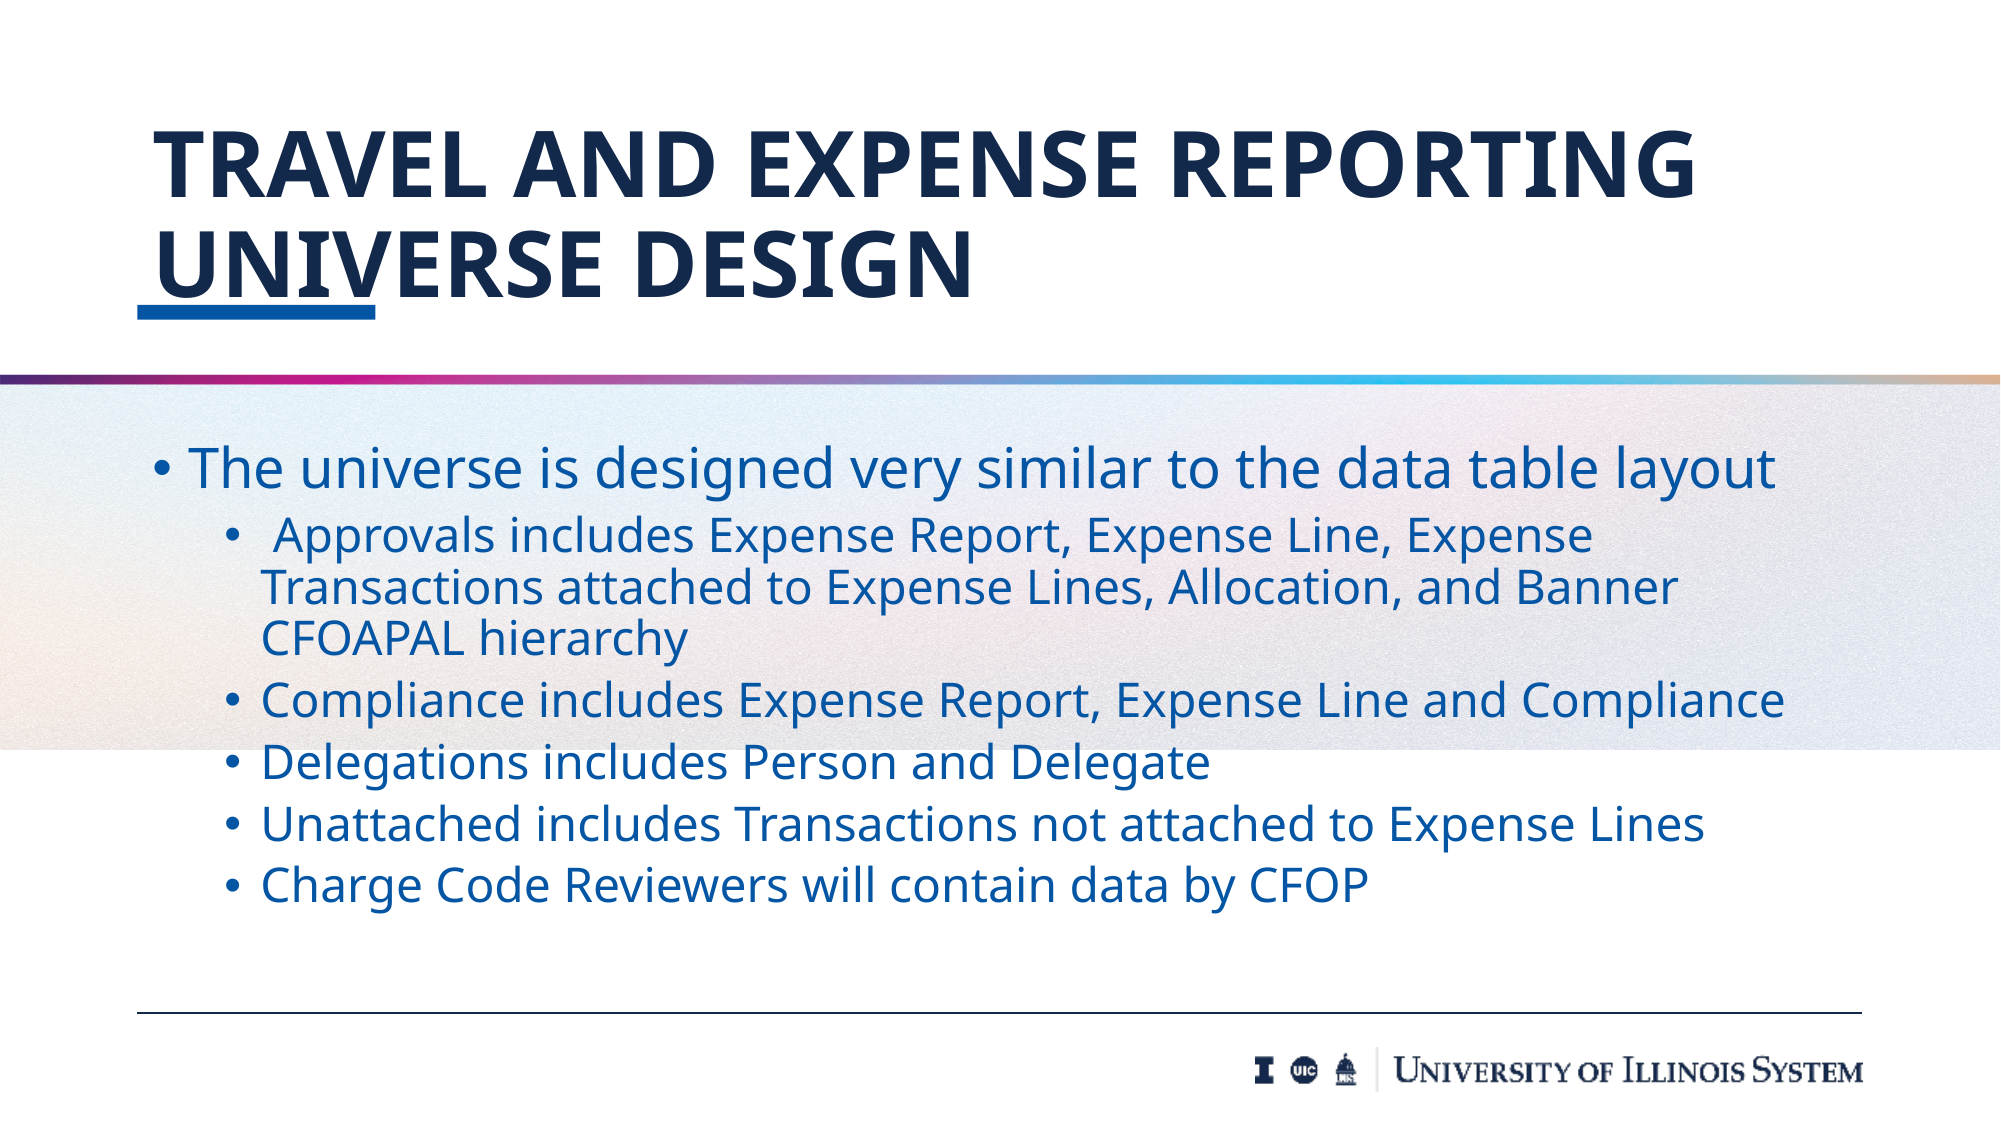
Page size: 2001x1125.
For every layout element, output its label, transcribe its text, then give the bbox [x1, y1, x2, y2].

picture [0, 0, 2001, 1125]
text_box [136, 304, 376, 321]
list The universe is designed very similar to the data table layout Approvals includes Expense Report, Expense Line, Expense Transactions attached to Expense Lines, Allocation, and Banner CFOAPAL hierarchy Compliance includes Expense Report, Expense Line and Compliance Delegations includes Person and Delegate Unattached includes Transactions not attached to Expense Lines Charge Code Reviewers will contain data by CFOP [137, 433, 1863, 1014]
title Travel and expense reporting Universe design [137, 111, 1863, 327]
